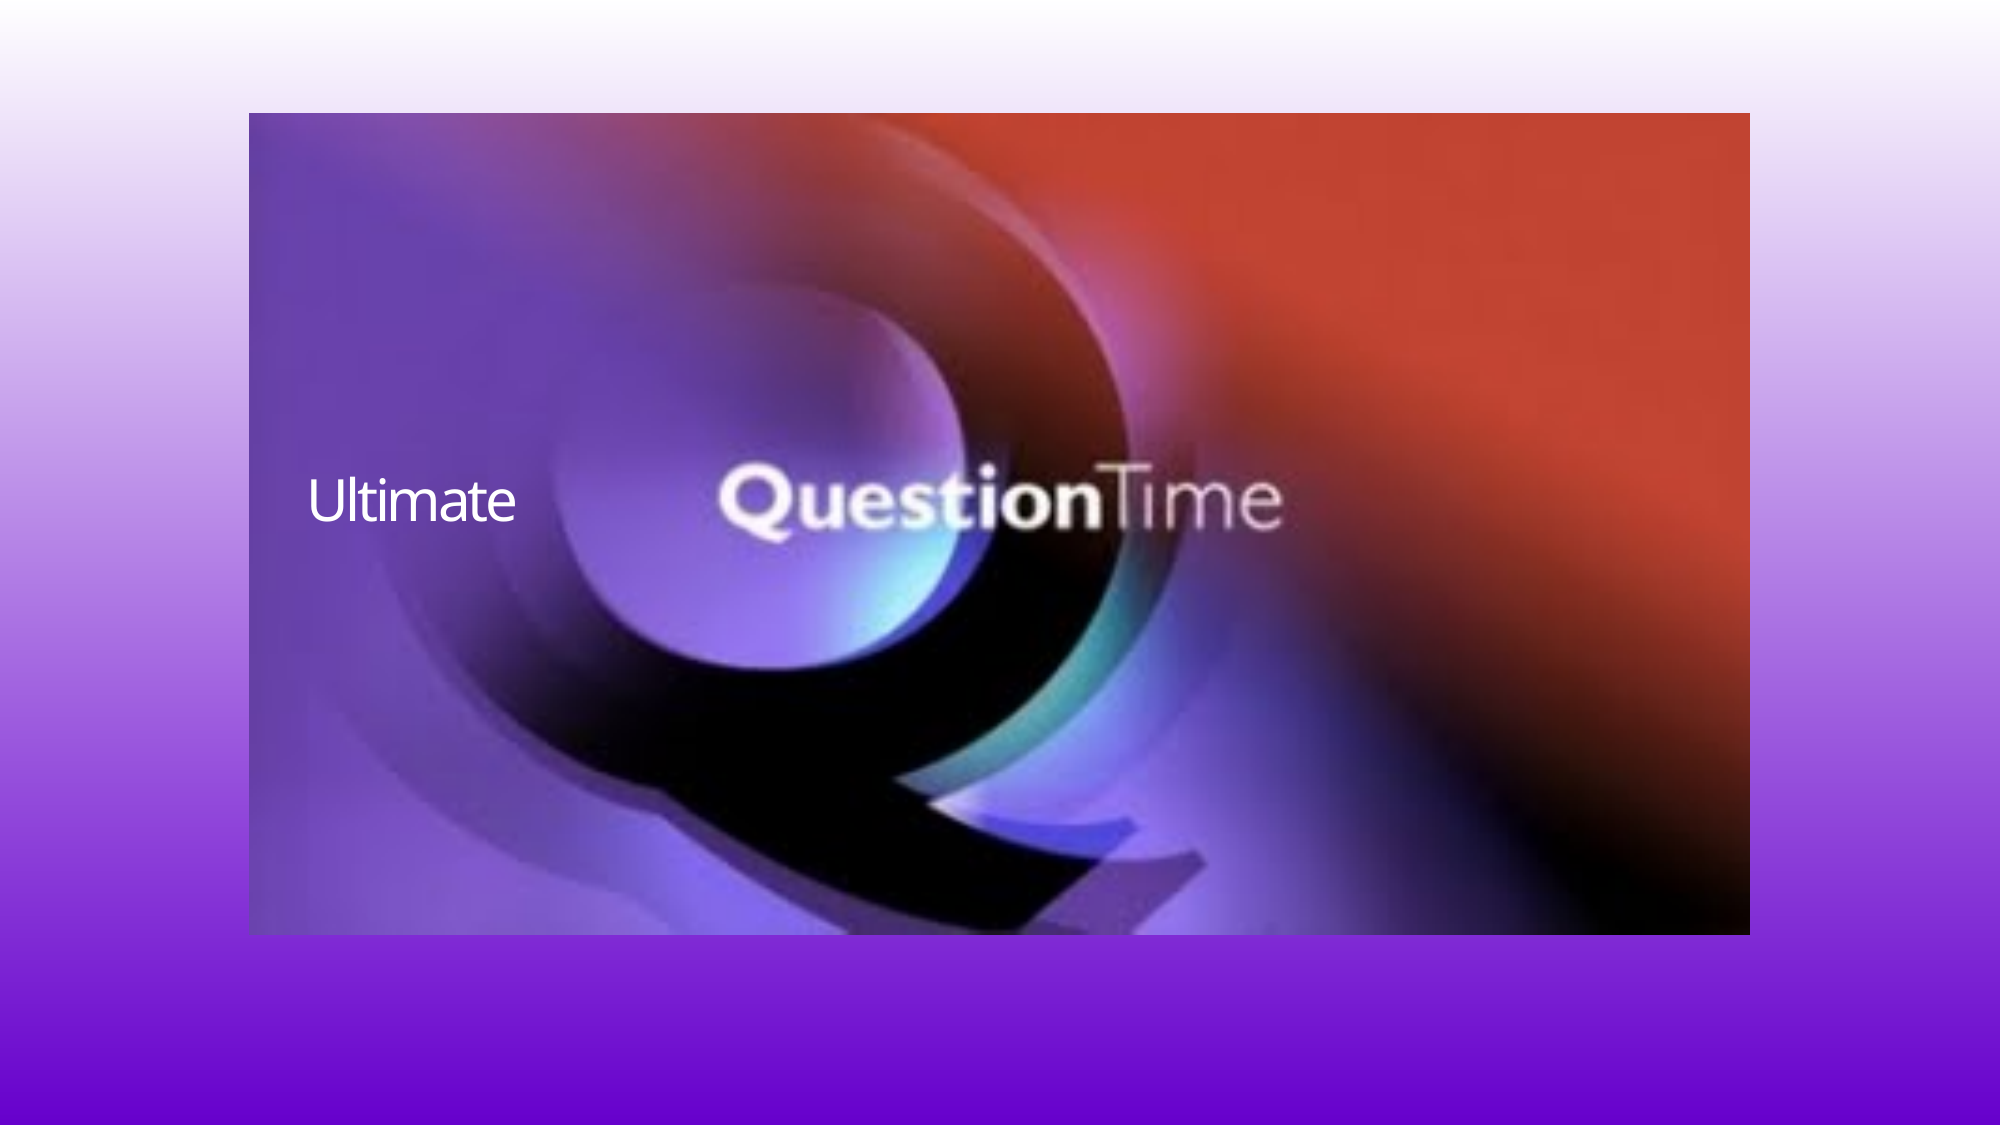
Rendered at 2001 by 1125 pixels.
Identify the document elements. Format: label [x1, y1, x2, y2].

picture [249, 113, 1751, 936]
